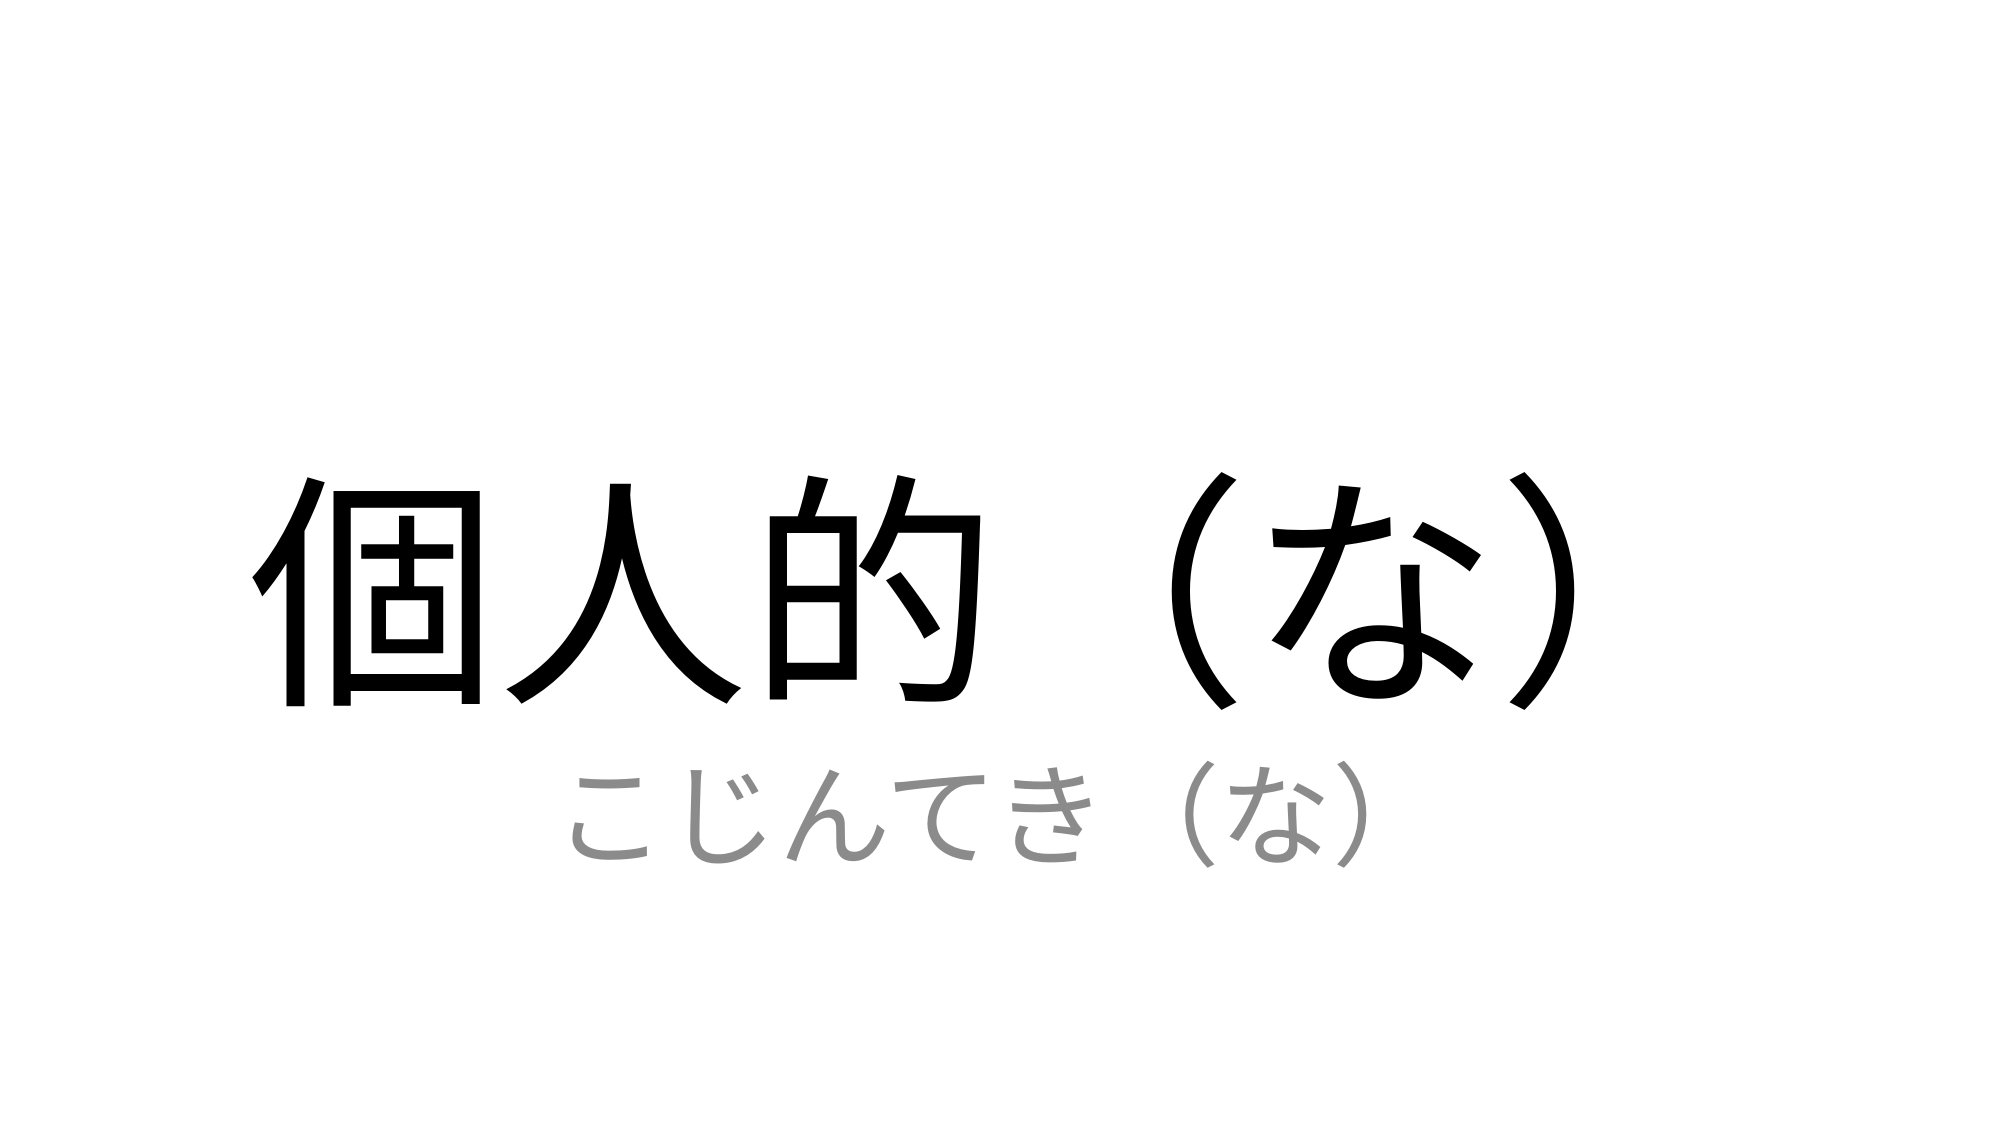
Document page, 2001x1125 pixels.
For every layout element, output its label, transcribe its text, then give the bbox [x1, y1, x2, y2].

list こじんてき（な） [136, 752, 1862, 999]
title 個人的（な） [136, 280, 1862, 749]
